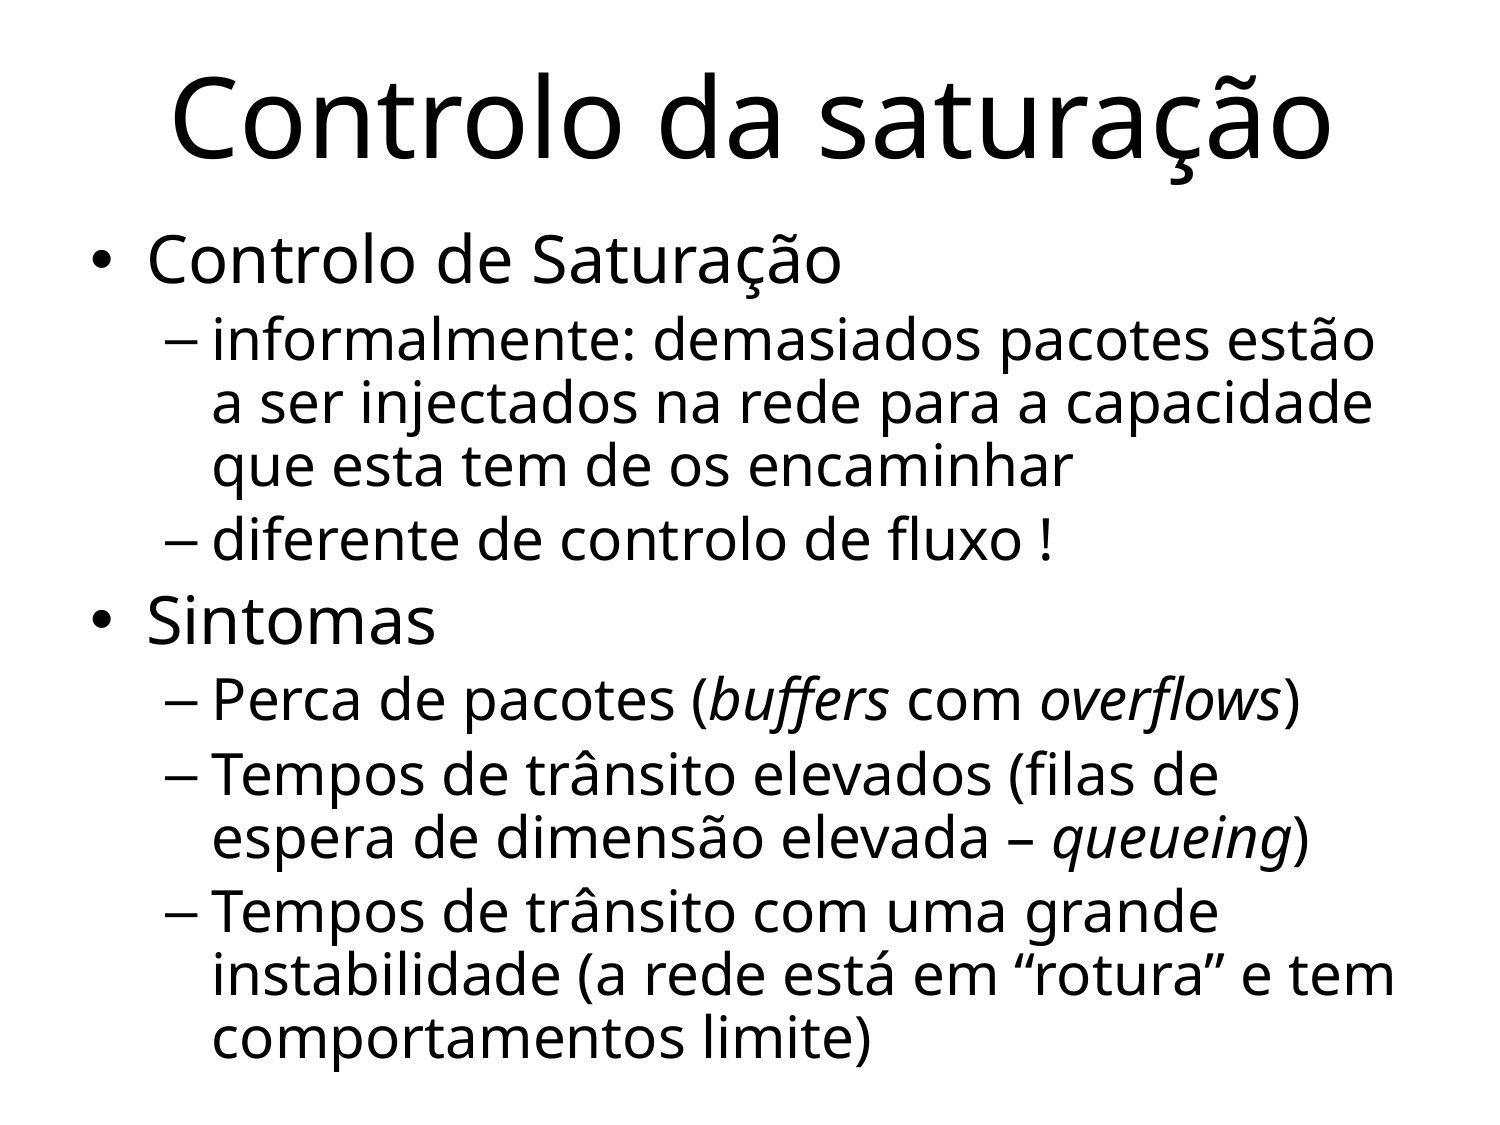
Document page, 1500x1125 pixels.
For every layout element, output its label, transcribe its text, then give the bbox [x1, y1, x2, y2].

title Controlo da saturação [37, 50, 1468, 176]
list Controlo de Saturação informalmente: demasiados pacotes estão a ser injectados na rede para a capacidade que esta tem de os encaminhar diferente de controlo de fluxo ! Sintomas Perca de pacotes (buffers com overflows) Tempos de trânsito elevados (filas de espera de dimensão elevada – queueing) Tempos de trânsito com uma grande instabilidade (a rede está em “rotura” e tem comportamentos limite) [75, 218, 1433, 982]
